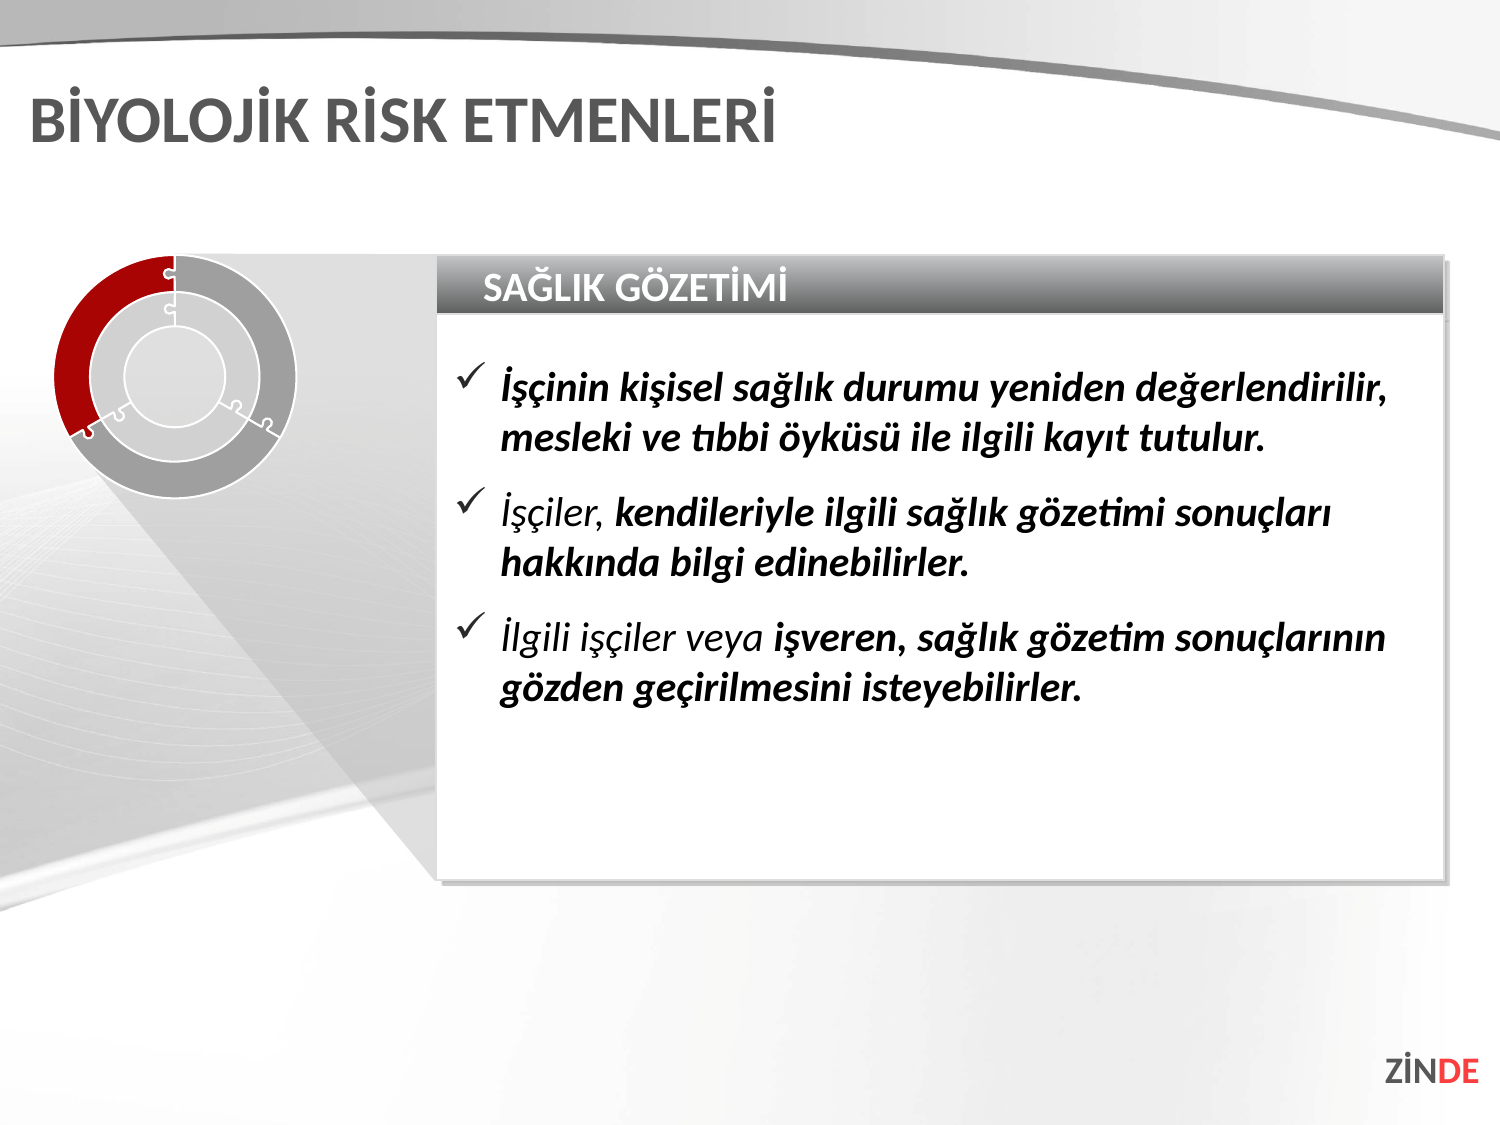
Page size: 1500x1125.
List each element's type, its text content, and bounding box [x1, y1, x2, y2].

text_box BİYOLOJİK RİSK ETMENLERİ [29, 67, 1492, 174]
text_box [125, 253, 436, 882]
picture [0, 0, 1500, 1125]
text_box ZİNDE [1371, 1046, 1480, 1125]
text_box SAĞLIK GÖZETİMİ [435, 255, 1444, 314]
text_box İşçinin kişisel sağlık durumu yeniden değerlendirilir, mesleki ve tıbbi öyküsü ile ilgili kayıt tutulur. İşçiler, kendileriyle ilgili sağlık gözetimi sonuçları hakkında bilgi edinebilirler. İlgili işçiler veya işveren, sağlık gözetim sonuçlarının gözden geçirilmesini isteyebilirler. [435, 314, 1444, 881]
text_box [52, 254, 297, 499]
